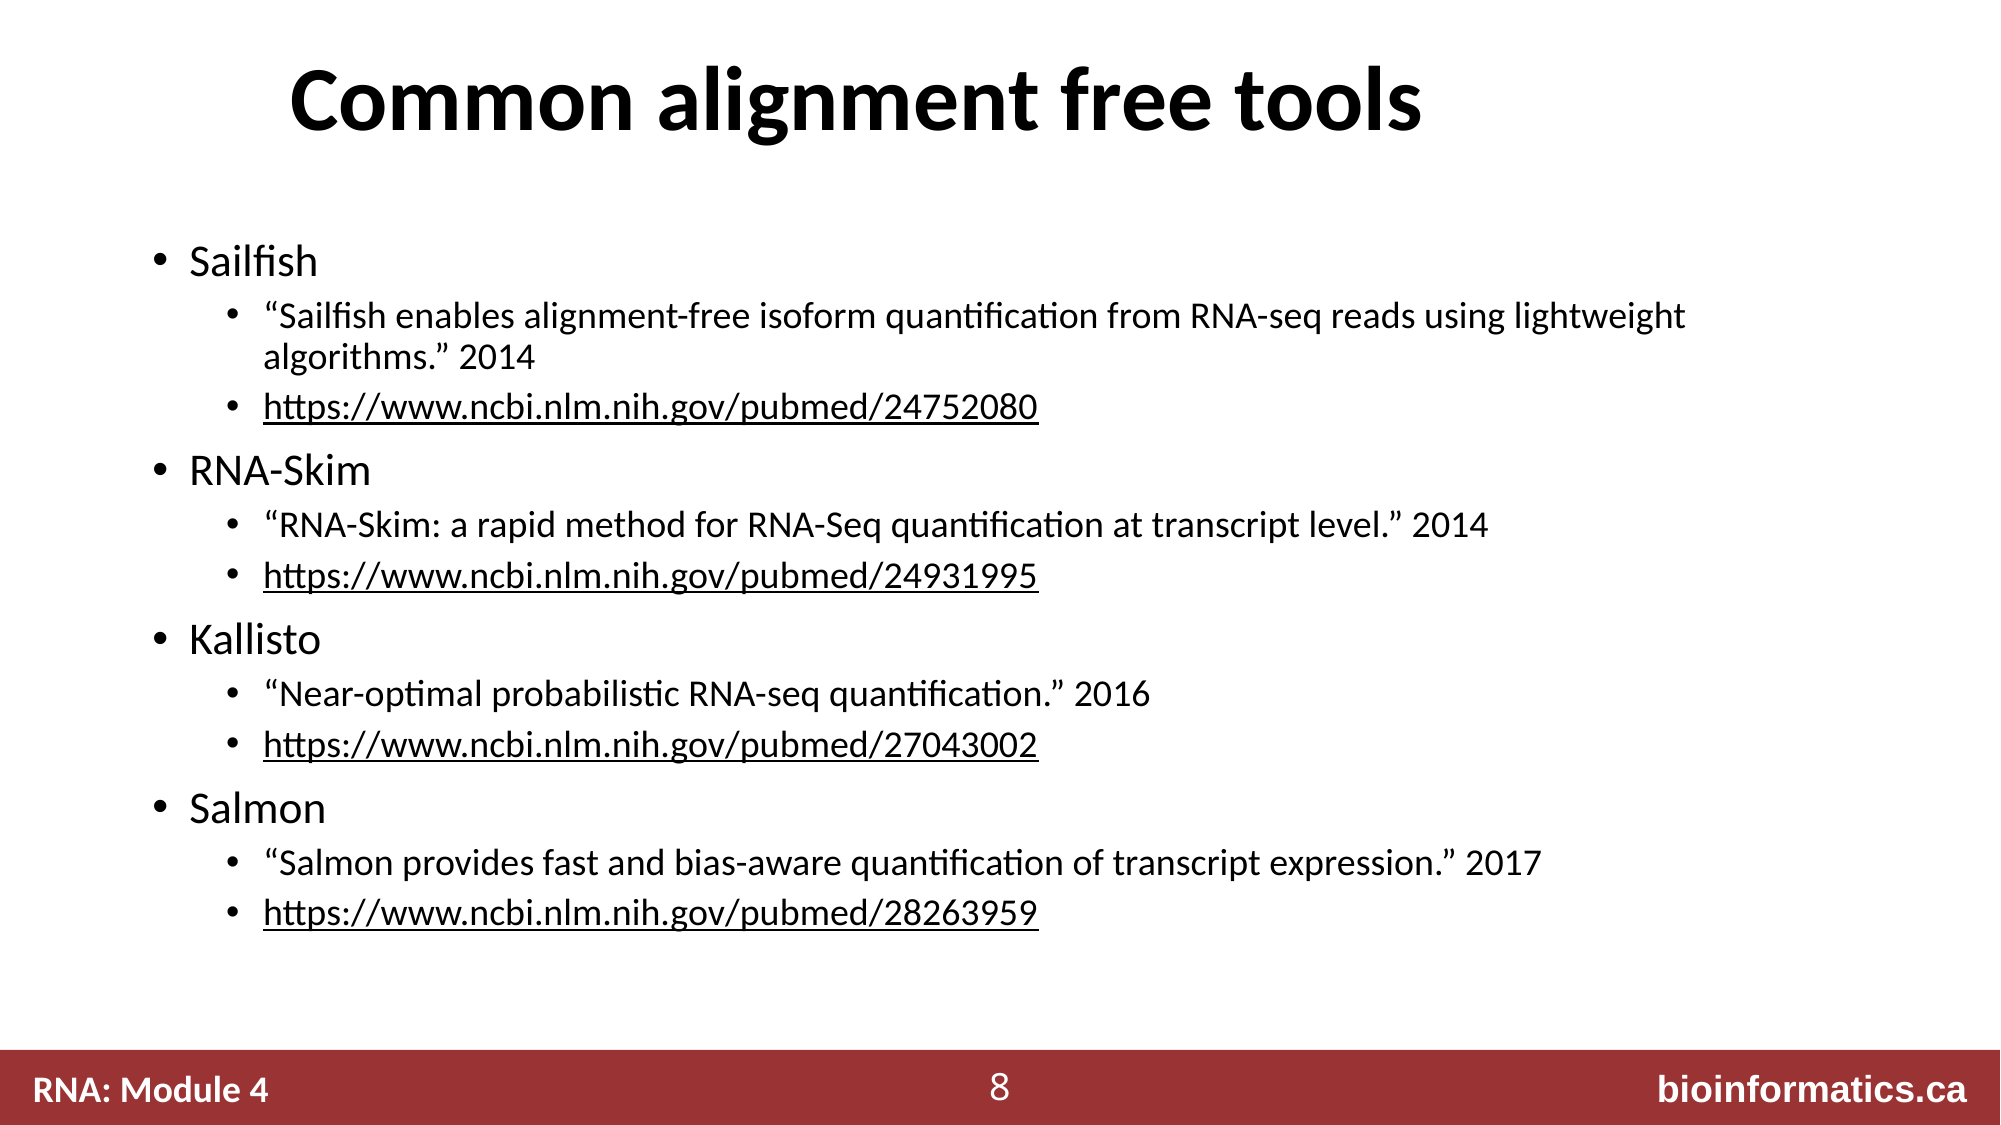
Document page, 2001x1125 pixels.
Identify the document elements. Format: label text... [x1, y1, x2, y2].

title Common alignment free tools [275, 7, 1725, 195]
list Sailfish “Sailfish enables alignment-free isoform quantification from RNA-seq reads using lightweight algorithms.” 2014 https://www.ncbi.nlm.nih.gov/pubmed/24752080 RNA-Skim “RNA-Skim: a rapid method for RNA-Seq quantification at transcript level.” 2014 https://www.ncbi.nlm.nih.gov/pubmed/24931995 Kallisto “Near-optimal probabilistic RNA-seq quantification.” 2016 https://www.ncbi.nlm.nih.gov/pubmed/27043002 Salmon “Salmon provides fast and bias-aware quantification of transcript expression.” 2017 https://www.ncbi.nlm.nih.gov/pubmed/28263959 [137, 229, 1863, 944]
